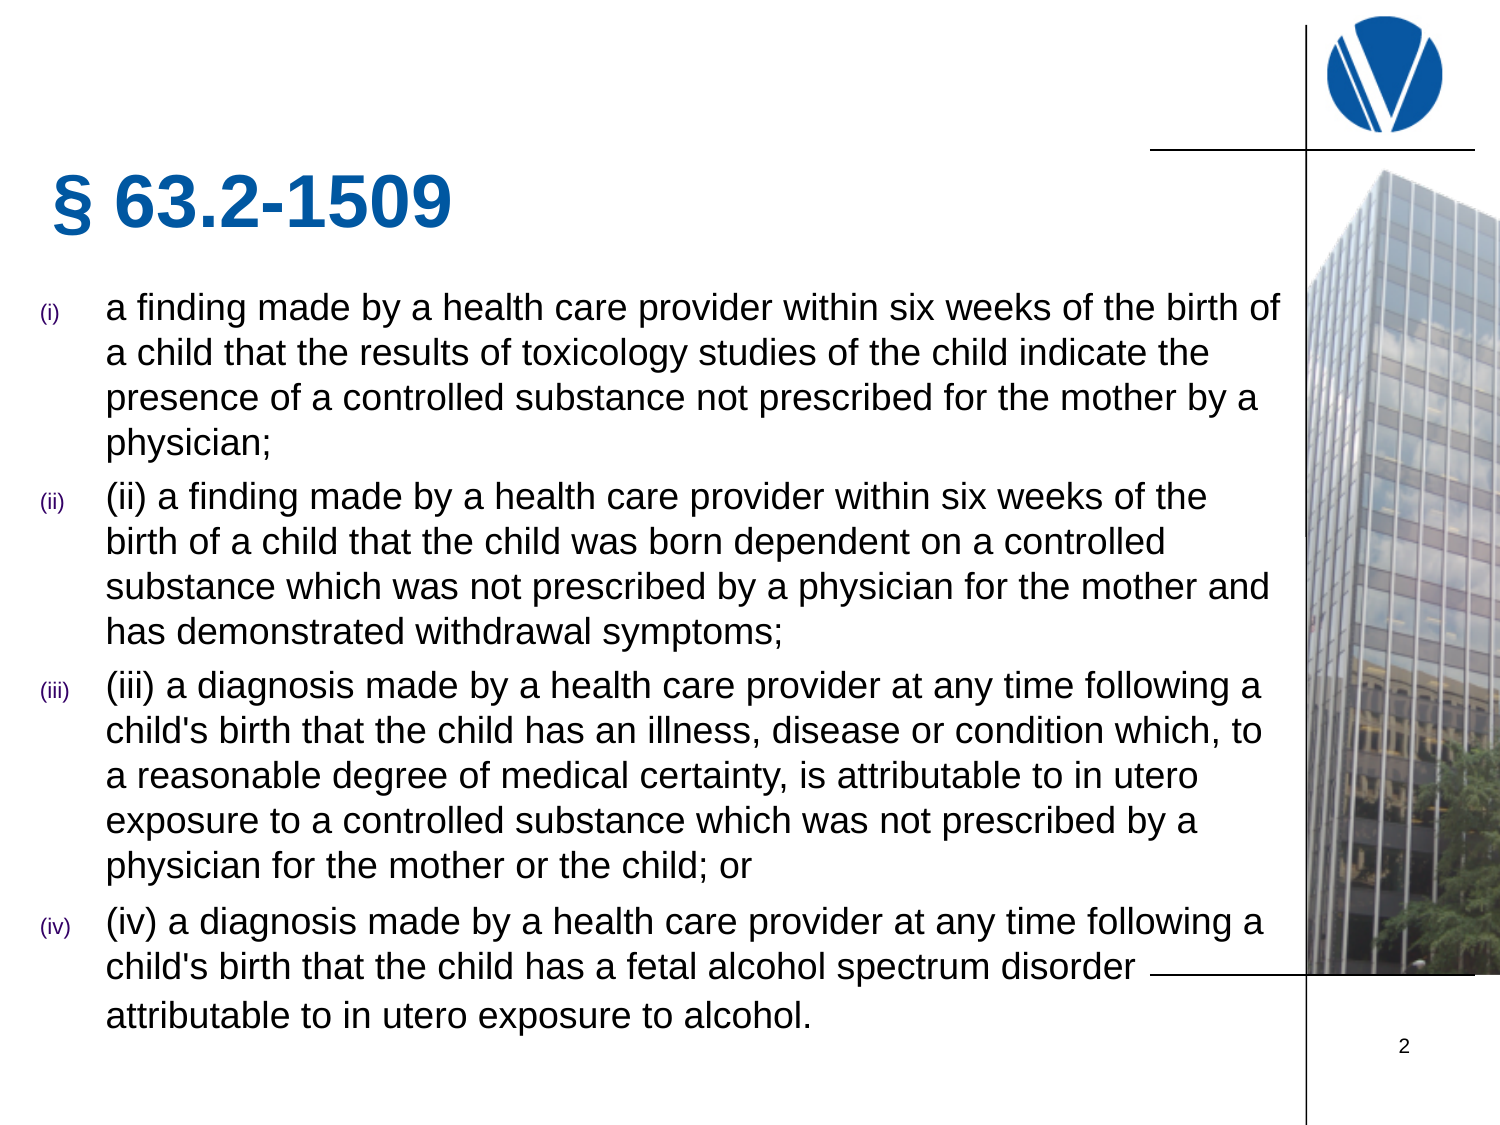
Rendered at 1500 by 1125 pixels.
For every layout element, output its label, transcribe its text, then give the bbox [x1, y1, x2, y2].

list a finding made by a health care provider within six weeks of the birth of a child that the results of toxicology studies of the child indicate the presence of a controlled substance not prescribed for the mother by a physician; (ii) a finding made by a health care provider within six weeks of the birth of a child that the child was born dependent on a controlled substance which was not prescribed by a physician for the mother and has demonstrated withdrawal symptoms; (iii) a diagnosis made by a health care provider at any time following a child's birth that the child has an illness, disease or condition which, to a reasonable degree of medical certainty, is attributable to in utero exposure to a controlled substance which was not prescribed by a physician for the mother or the child; or (iv) a diagnosis made by a health care provider at any time following a child's birth that the child has a fetal alcohol spectrum disorder attributable to in utero exposure to alcohol. [24, 274, 1301, 974]
title § 63.2-1509 [37, 37, 1301, 251]
slide_number 2 [1074, 1024, 1426, 1101]
picture [1308, 146, 1500, 974]
picture [1325, 15, 1446, 136]
